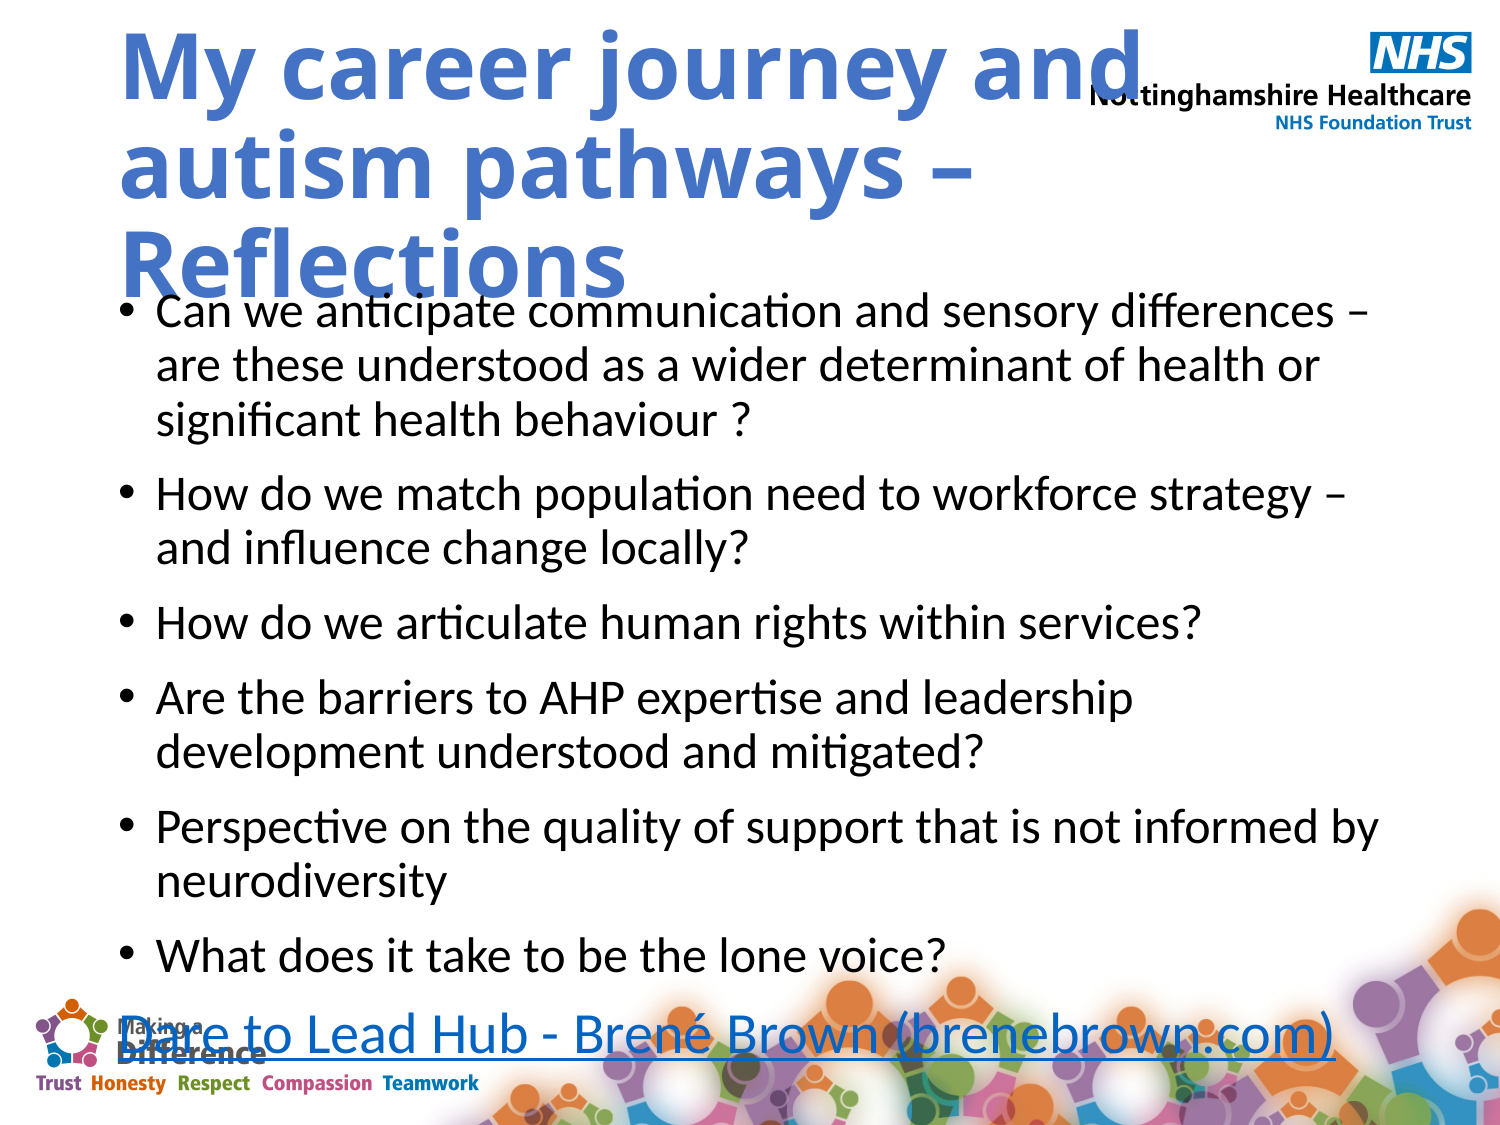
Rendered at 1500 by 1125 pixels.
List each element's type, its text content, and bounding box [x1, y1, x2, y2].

list Can we anticipate communication and sensory differences – are these understood as a wider determinant of health or significant health behaviour ? How do we match population need to workforce strategy – and influence change locally? How do we articulate human rights within services? Are the barriers to AHP expertise and leadership development understood and mitigated? Perspective on the quality of support that is not informed by neurodiversity What does it take to be the lone voice? Dare to Lead Hub - Brené Brown (brenebrown.com) [103, 277, 1397, 1089]
title My career journey and autism pathways – Reflections [103, 59, 1397, 277]
picture [0, 0, 1500, 1125]
